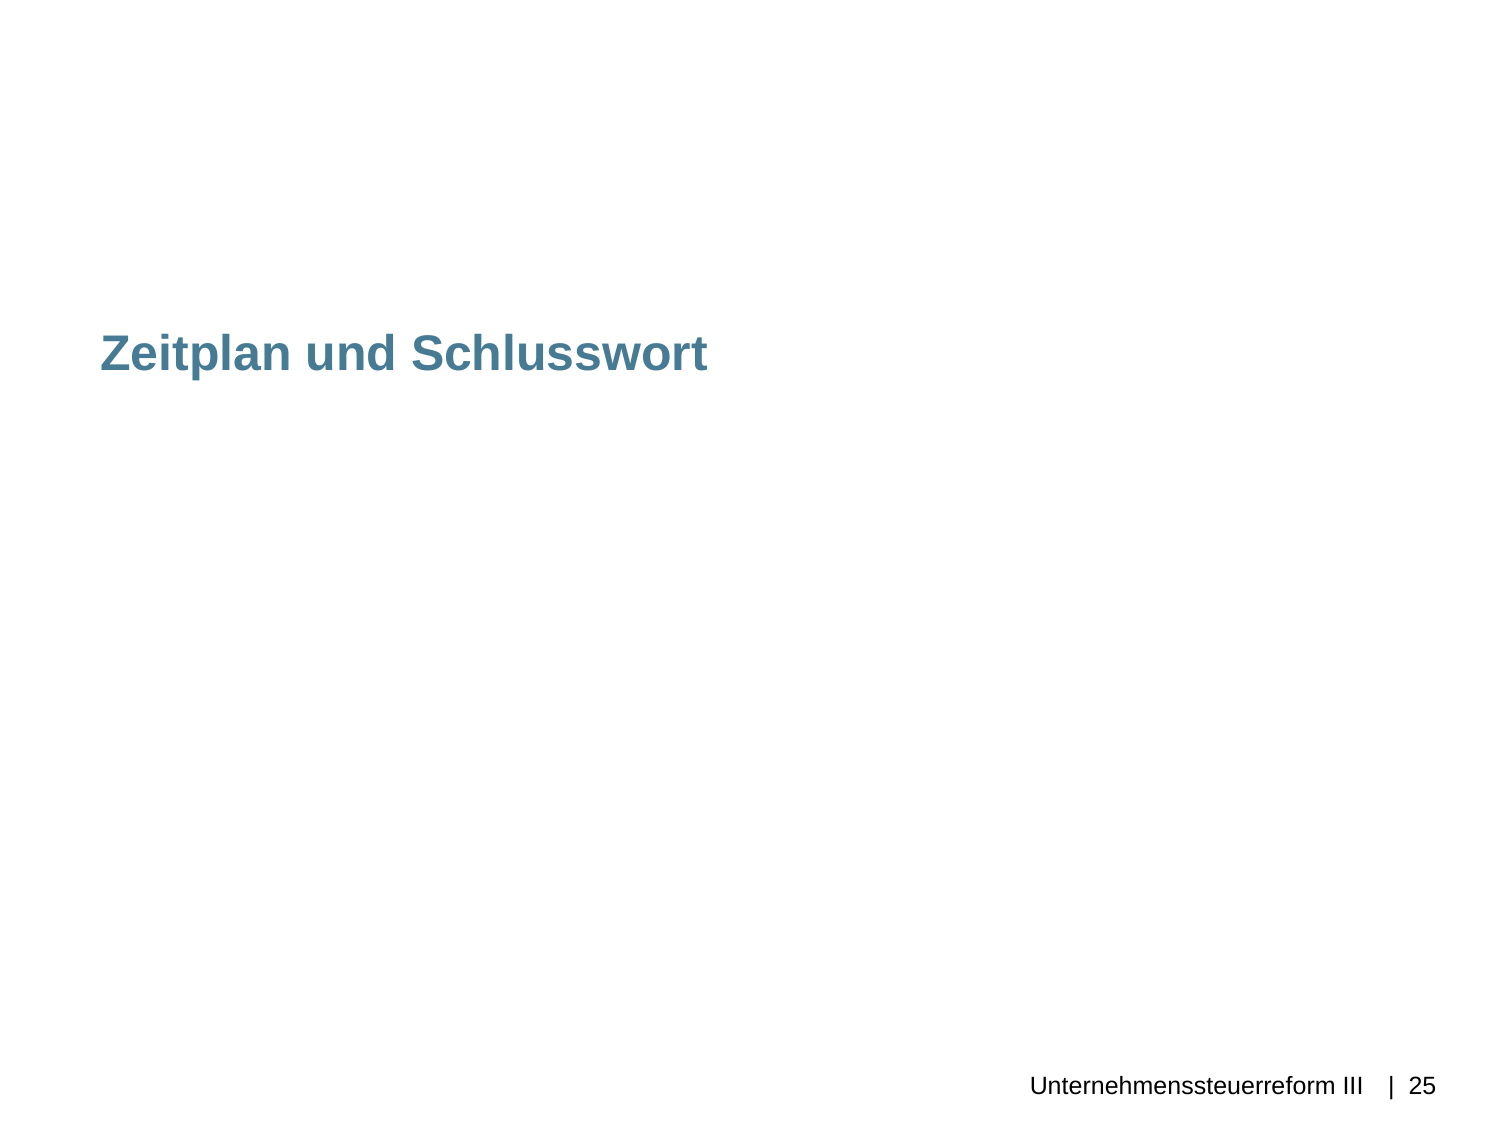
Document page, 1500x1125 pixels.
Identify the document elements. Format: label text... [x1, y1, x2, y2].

list Zeitplan und Schlusswort [100, 320, 1436, 1018]
footer Unternehmenssteuerreform III [448, 1064, 1365, 1125]
slide_number | 25 [1388, 1064, 1500, 1125]
